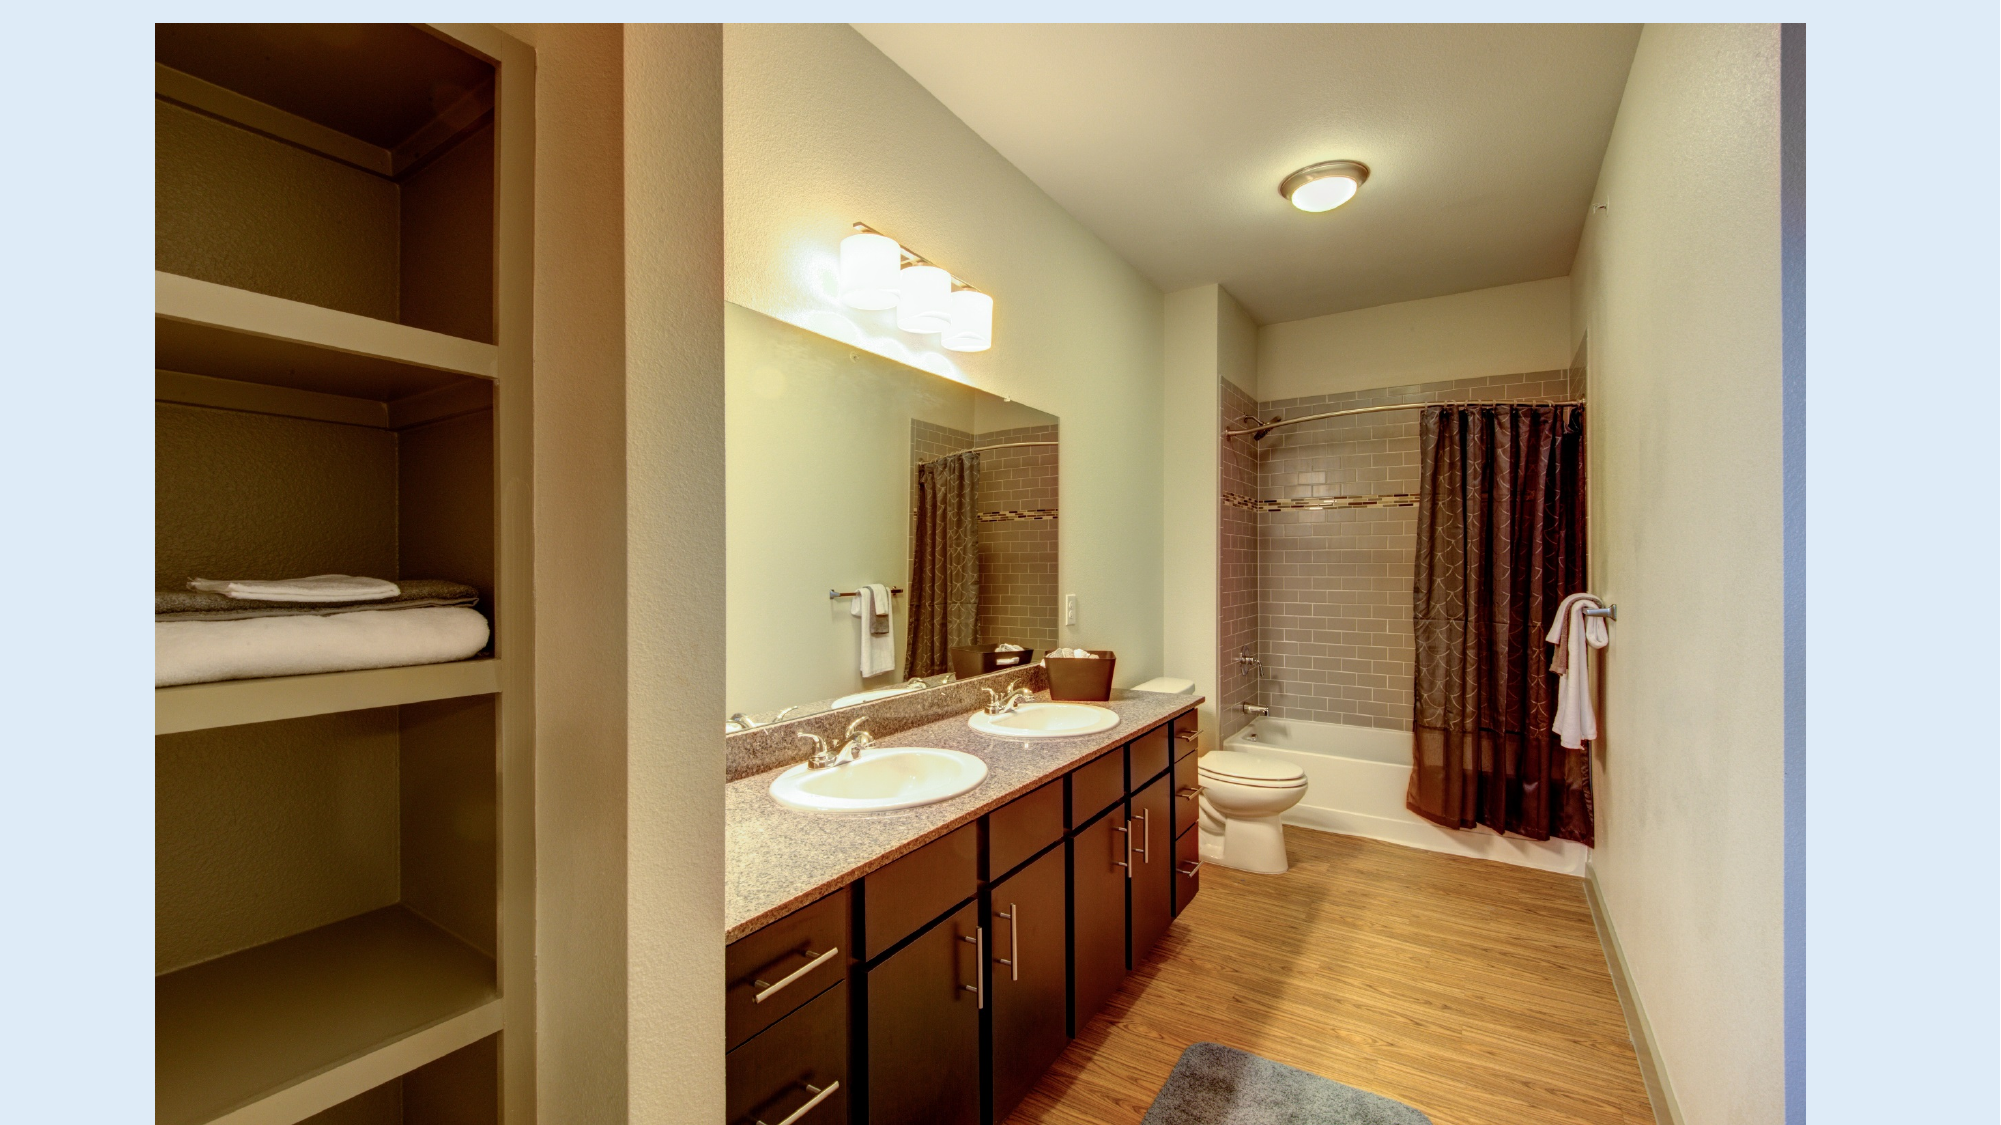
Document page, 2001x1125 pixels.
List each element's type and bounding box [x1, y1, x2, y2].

picture [154, 23, 1806, 1125]
